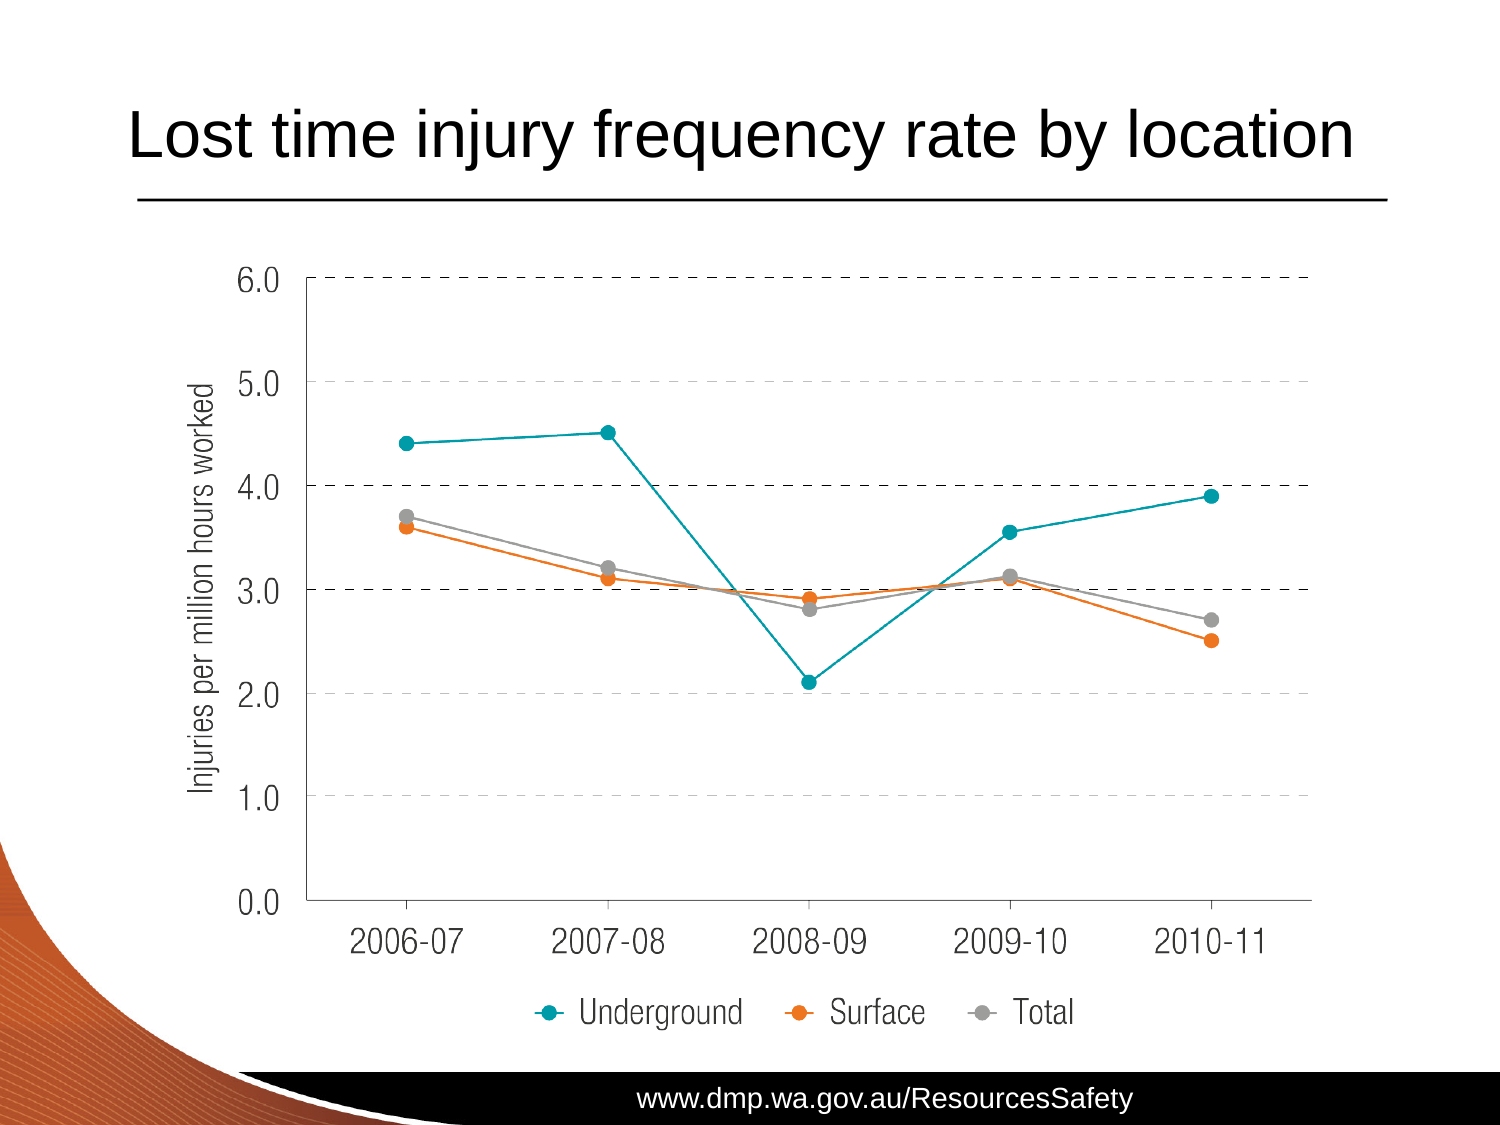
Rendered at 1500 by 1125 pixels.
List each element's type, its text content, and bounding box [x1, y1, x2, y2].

title Lost time injury frequency rate by location [112, 37, 1388, 225]
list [182, 262, 1313, 1031]
picture [0, 825, 1500, 1125]
